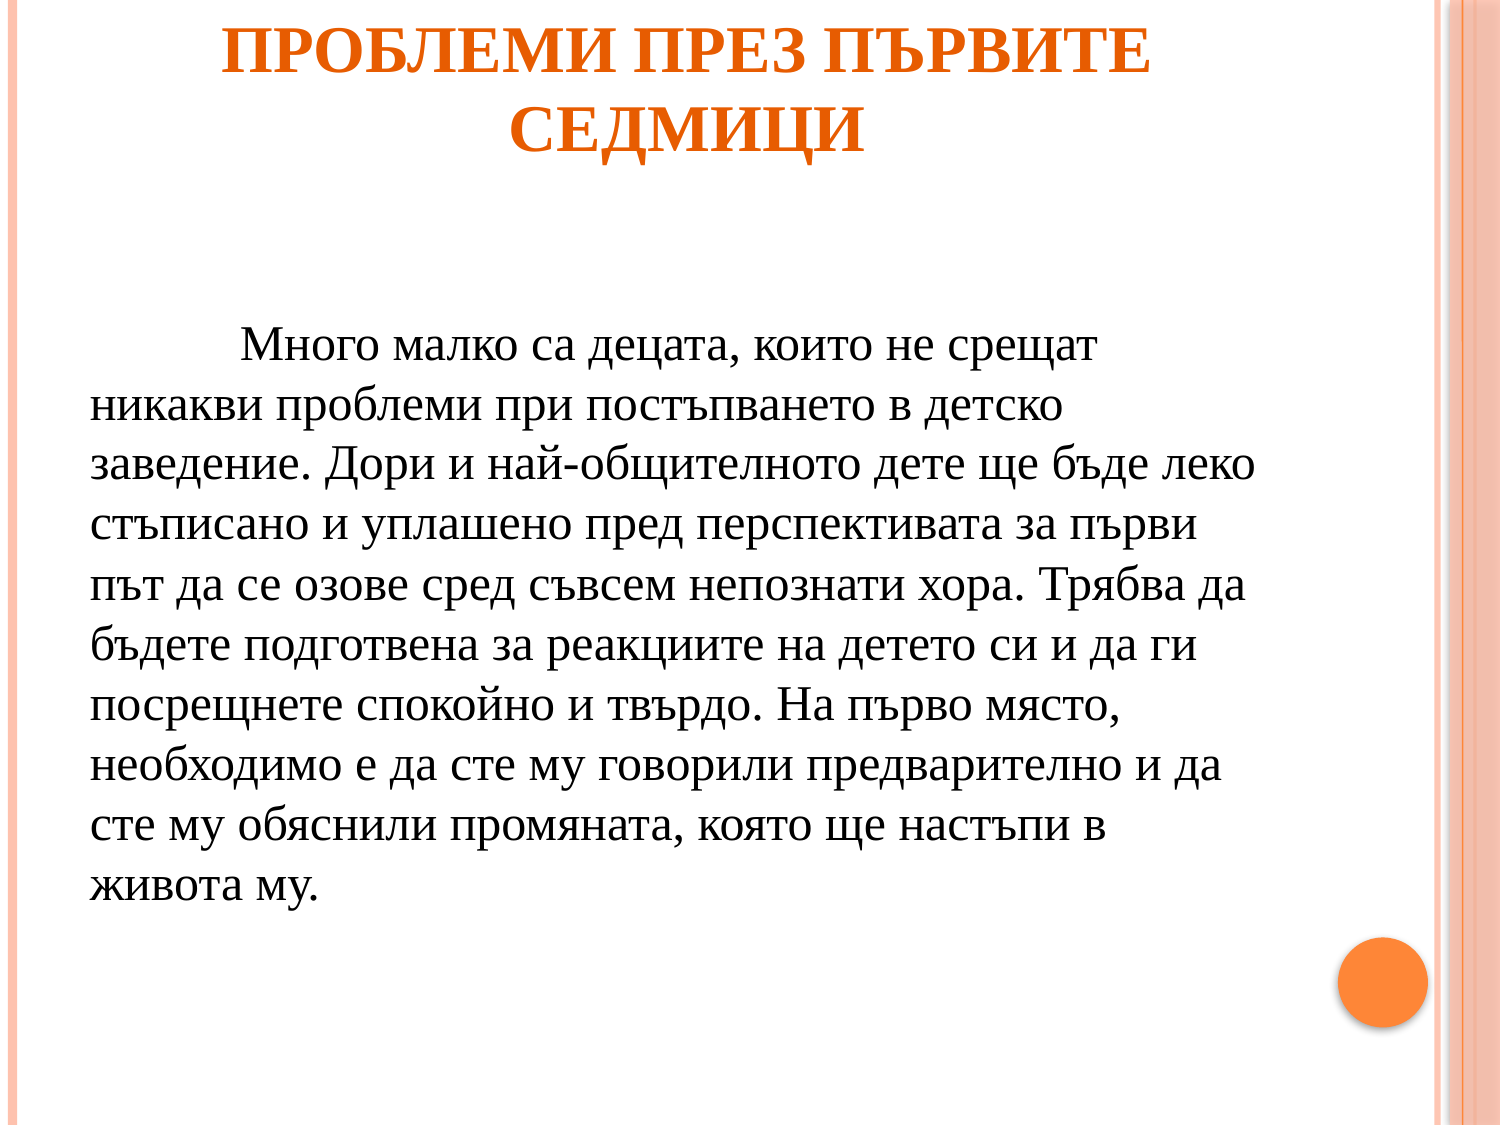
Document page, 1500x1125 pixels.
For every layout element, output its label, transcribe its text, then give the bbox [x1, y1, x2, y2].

title Проблеми през първите седмици [75, 45, 1300, 173]
list Много малко са децата, които не срещат никакви проблеми при постъпването в детско заведение. Дори и най-общителното дете ще бъде леко стъписано и уплашено пред перспективата за първи път да се озове сред съвсем непознати хора. Трябва да бъдете подготвена за реакциите на детето си и да ги посрещнете спокойно и твърдо. На първо място, необходимо е да сте му говорили предварително и да сте му обяснили промяната, която ще настъпи в живота му. [75, 302, 1282, 1062]
